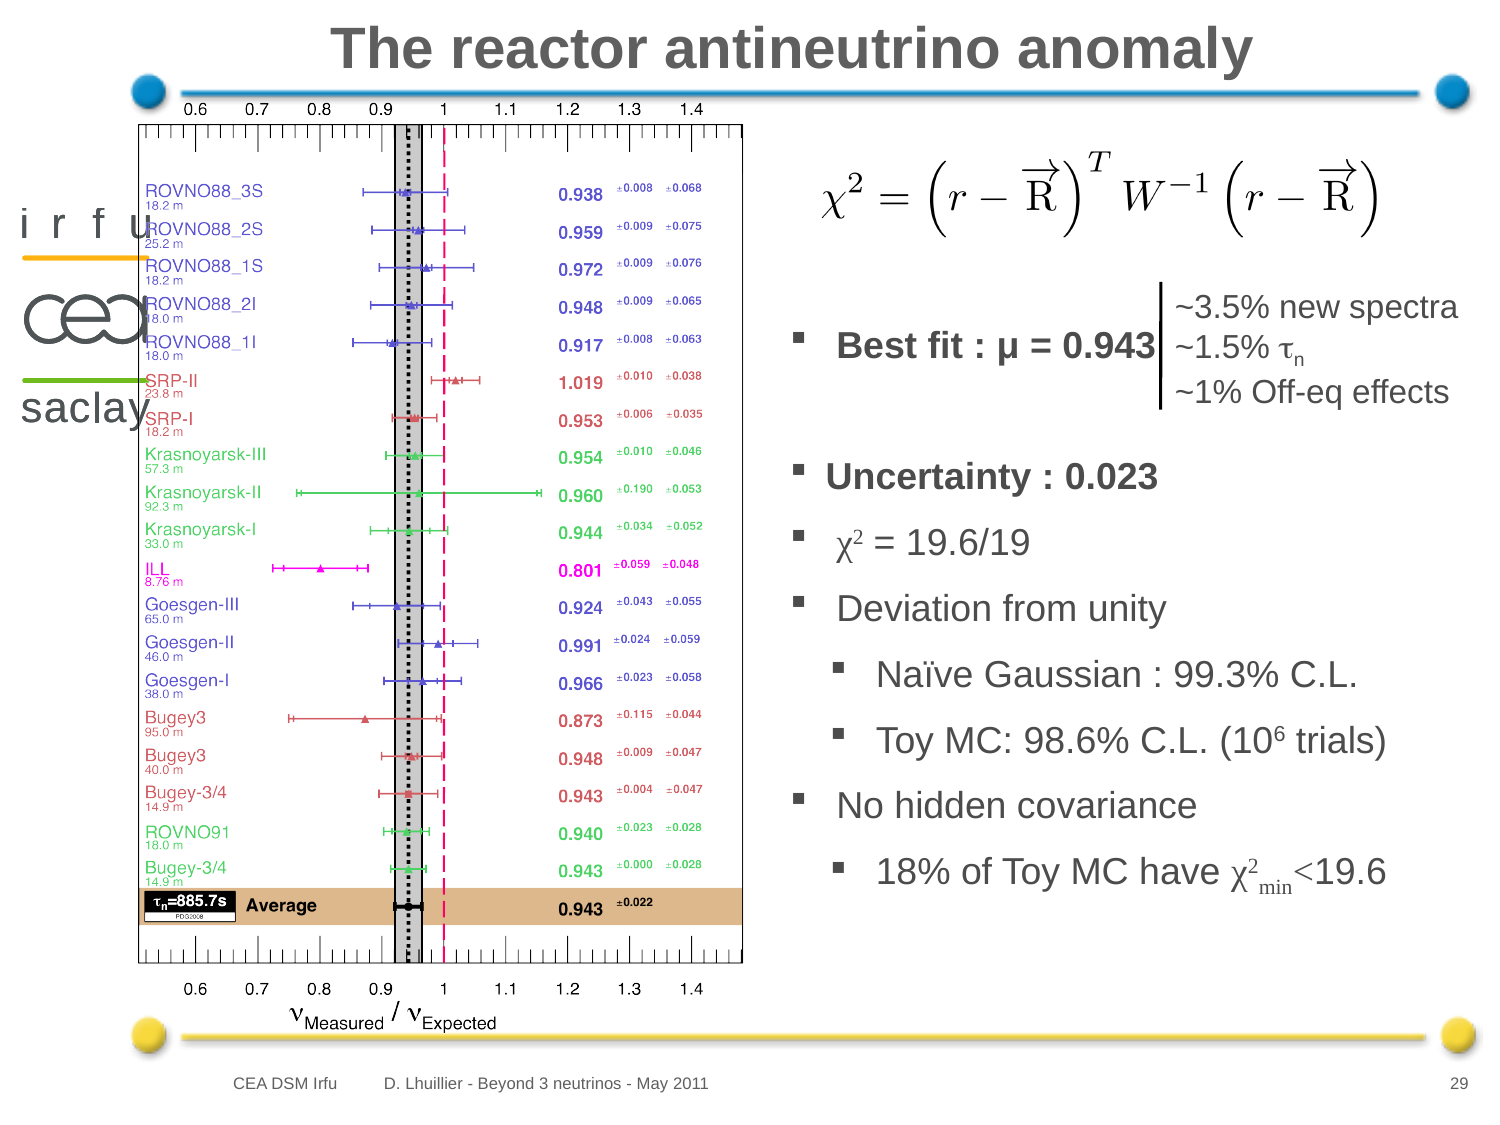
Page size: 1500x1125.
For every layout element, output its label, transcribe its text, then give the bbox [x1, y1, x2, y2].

footer D. Lhuillier - Beyond 3 neutrinos - May 2011 [383, 1065, 1430, 1101]
picture [112, 546, 1483, 1071]
picture [820, 149, 1377, 238]
title The reactor antineutrino anomaly [168, 10, 1417, 81]
picture [112, 57, 1477, 544]
text_box Best fit : μ = 0.943 Uncertainty : 0.023 χ2 = 19.6/19 Deviation from unity Naïve Gaussian : 99.3% C.L. Toy MC: 98.6% C.L. (106 trials) No hidden covariance 18% of Toy MC have χ2min<19.6 [775, 247, 1486, 1007]
slide_number 29 [1430, 1065, 1492, 1101]
text_box ~3.5% new spectra ~1.5% tn ~1% Off-eq effects [1160, 277, 1474, 418]
